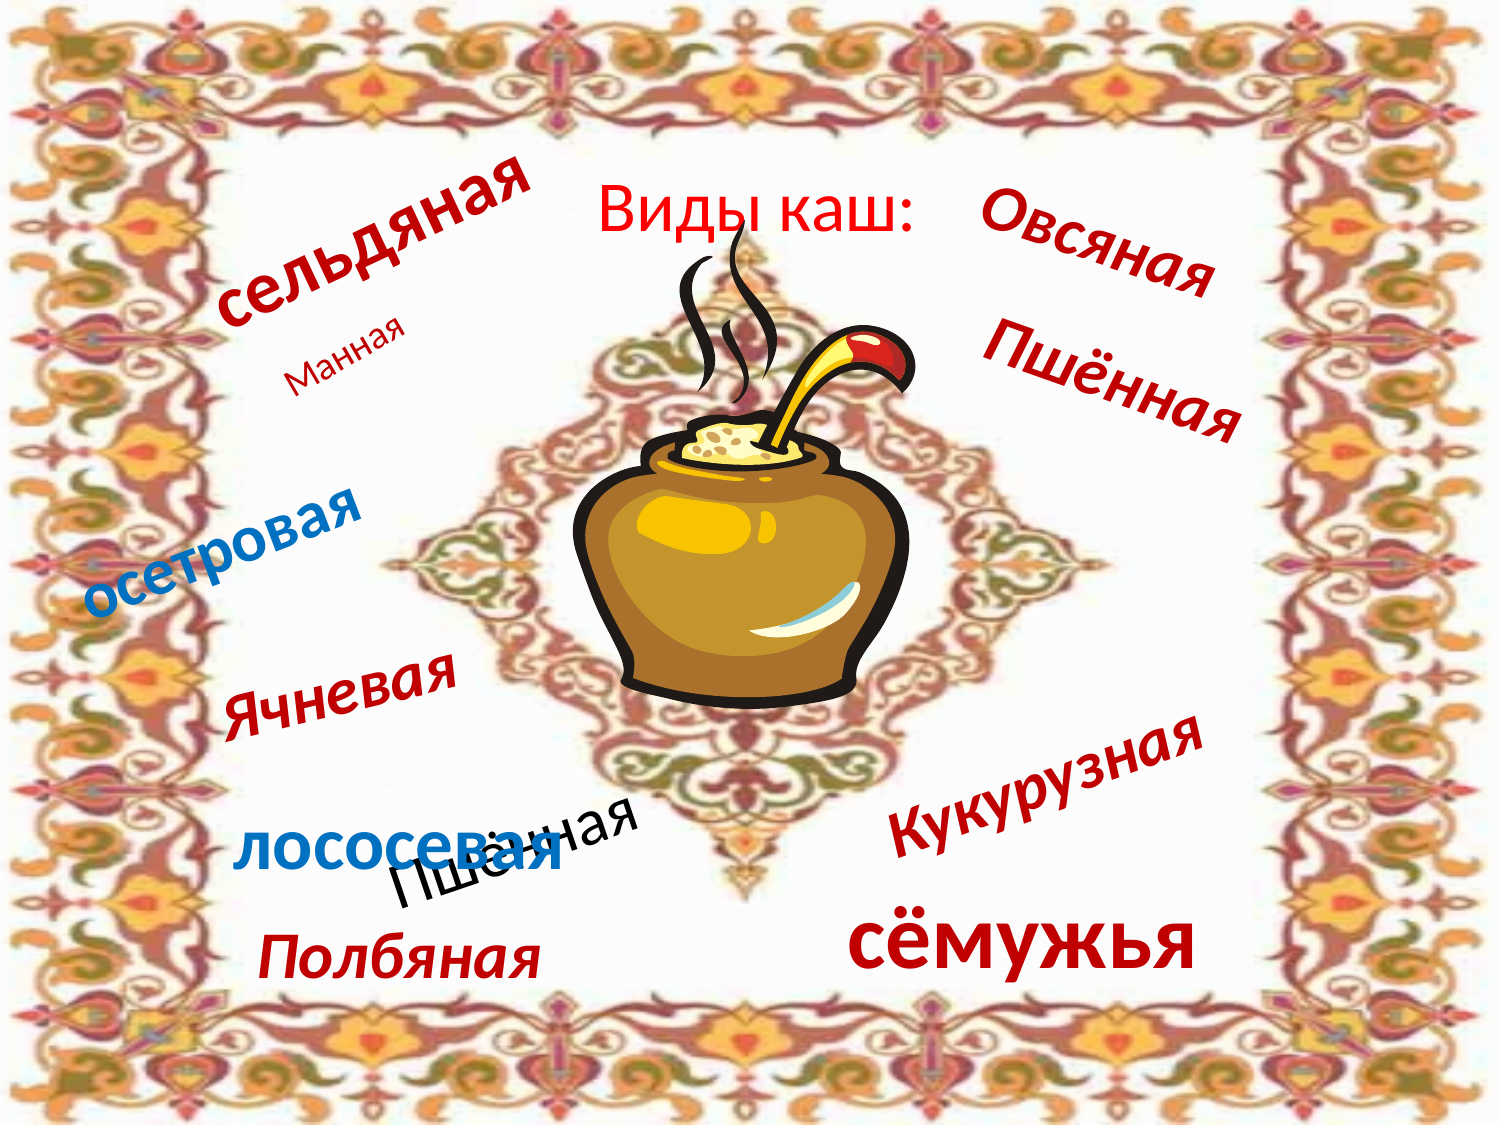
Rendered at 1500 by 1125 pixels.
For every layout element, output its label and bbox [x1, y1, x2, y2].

list [572, 219, 916, 710]
picture [0, 0, 1500, 1125]
